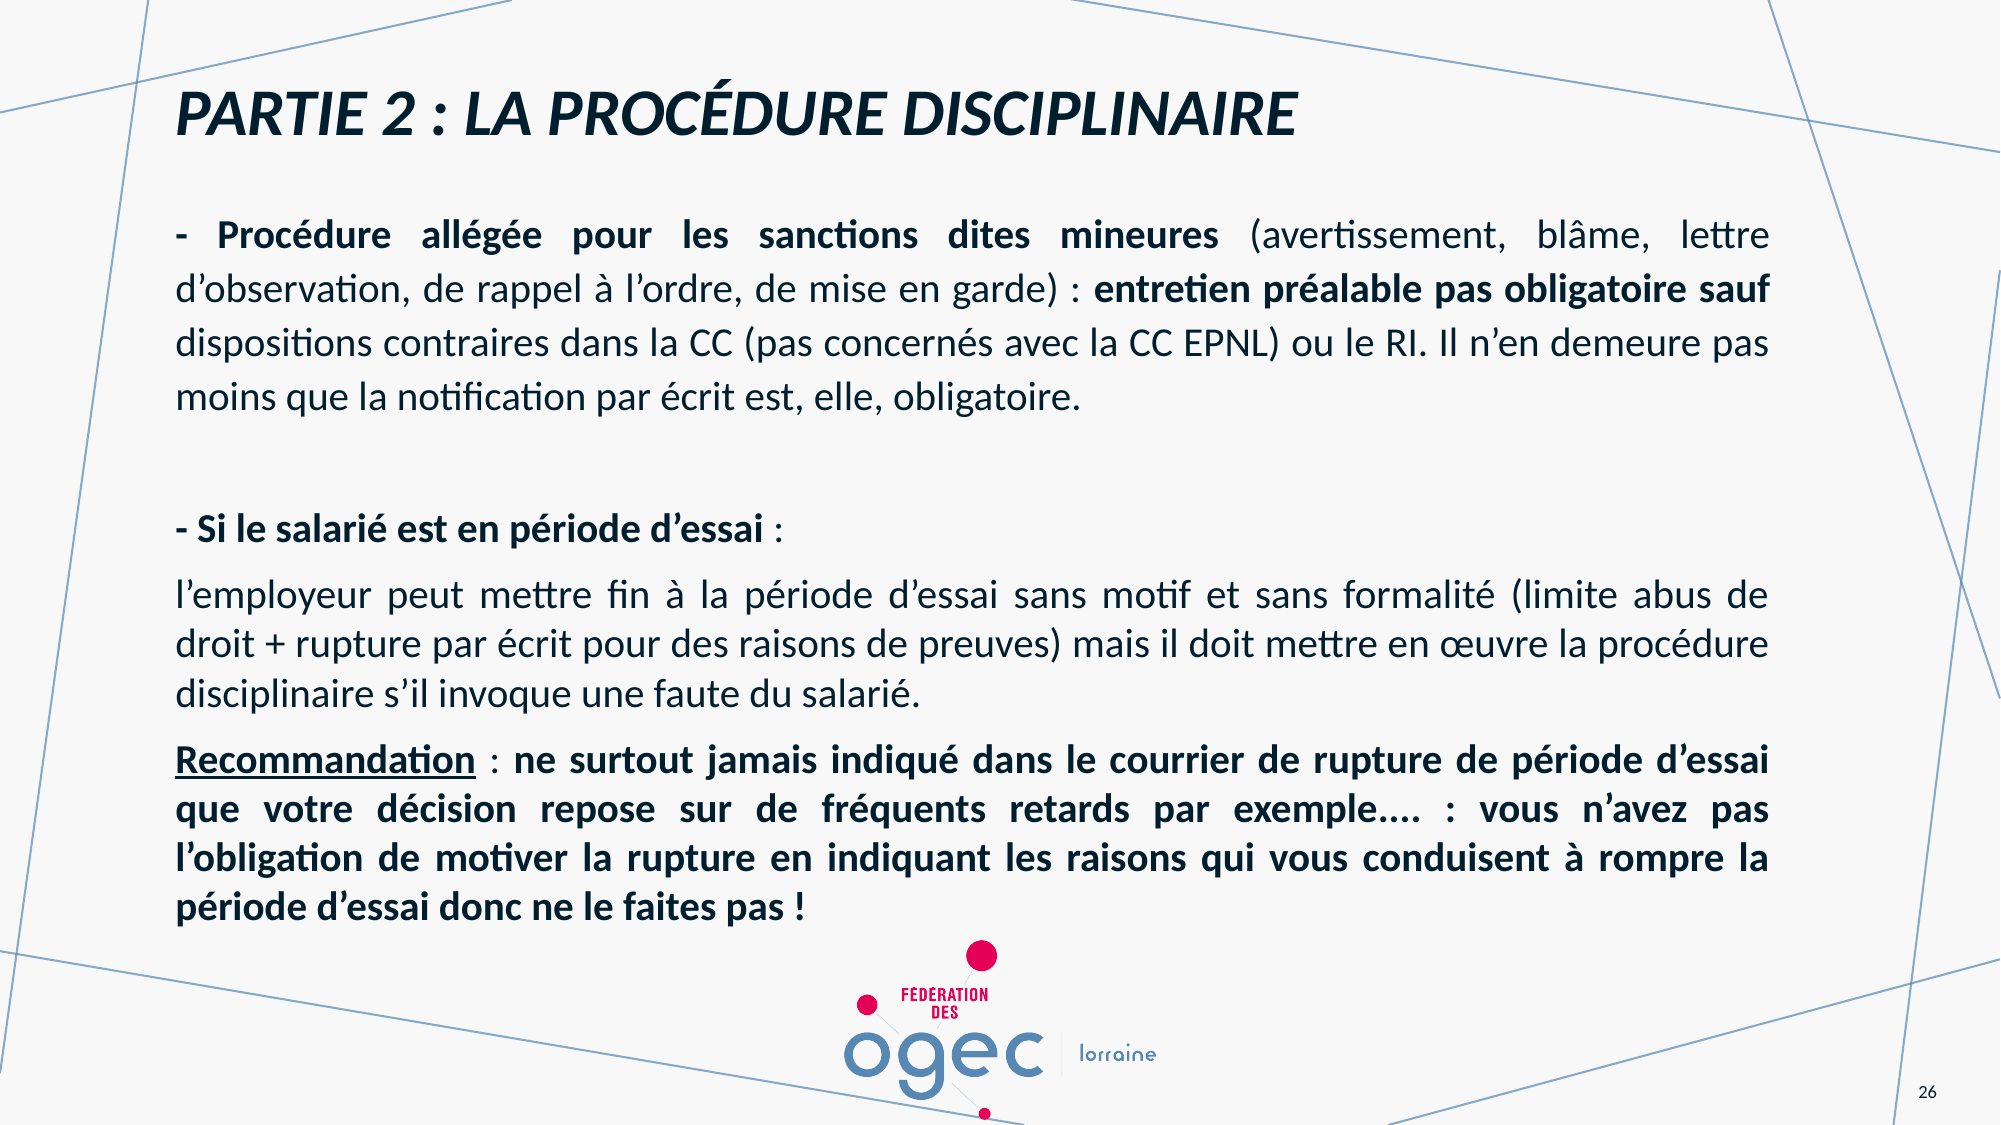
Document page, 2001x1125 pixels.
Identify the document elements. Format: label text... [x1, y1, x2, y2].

list - Procédure allégée pour les sanctions dites mineures (avertissement, blâme, lettre d’observation, de rappel à l’ordre, de mise en garde) : entretien préalable pas obligatoire sauf dispositions contraires dans la CC (pas concernés avec la CC EPNL) ou le RI. Il n’en demeure pas moins que la notification par écrit est, elle, obligatoire. - Si le salarié est en période d’essai : l’employeur peut mettre fin à la période d’essai sans motif et sans formalité (limite abus de droit + rupture par écrit pour des raisons de preuves) mais il doit mettre en œuvre la procédure disciplinaire s’il invoque une faute du salarié. Recommandation : ne surtout jamais indiqué dans le courrier de rupture de période d’essai que votre décision repose sur de fréquents retards par exemple.... : vous n’avez pas l’obligation de motiver la rupture en indiquant les raisons qui vous conduisent à rompre la période d’essai donc ne le faites pas ! [160, 194, 1786, 941]
slide_number 26 [1903, 1049, 1981, 1110]
picture [844, 940, 1156, 1120]
title PARTIE 2 : La procédure disciplinaire [160, 22, 1904, 195]
